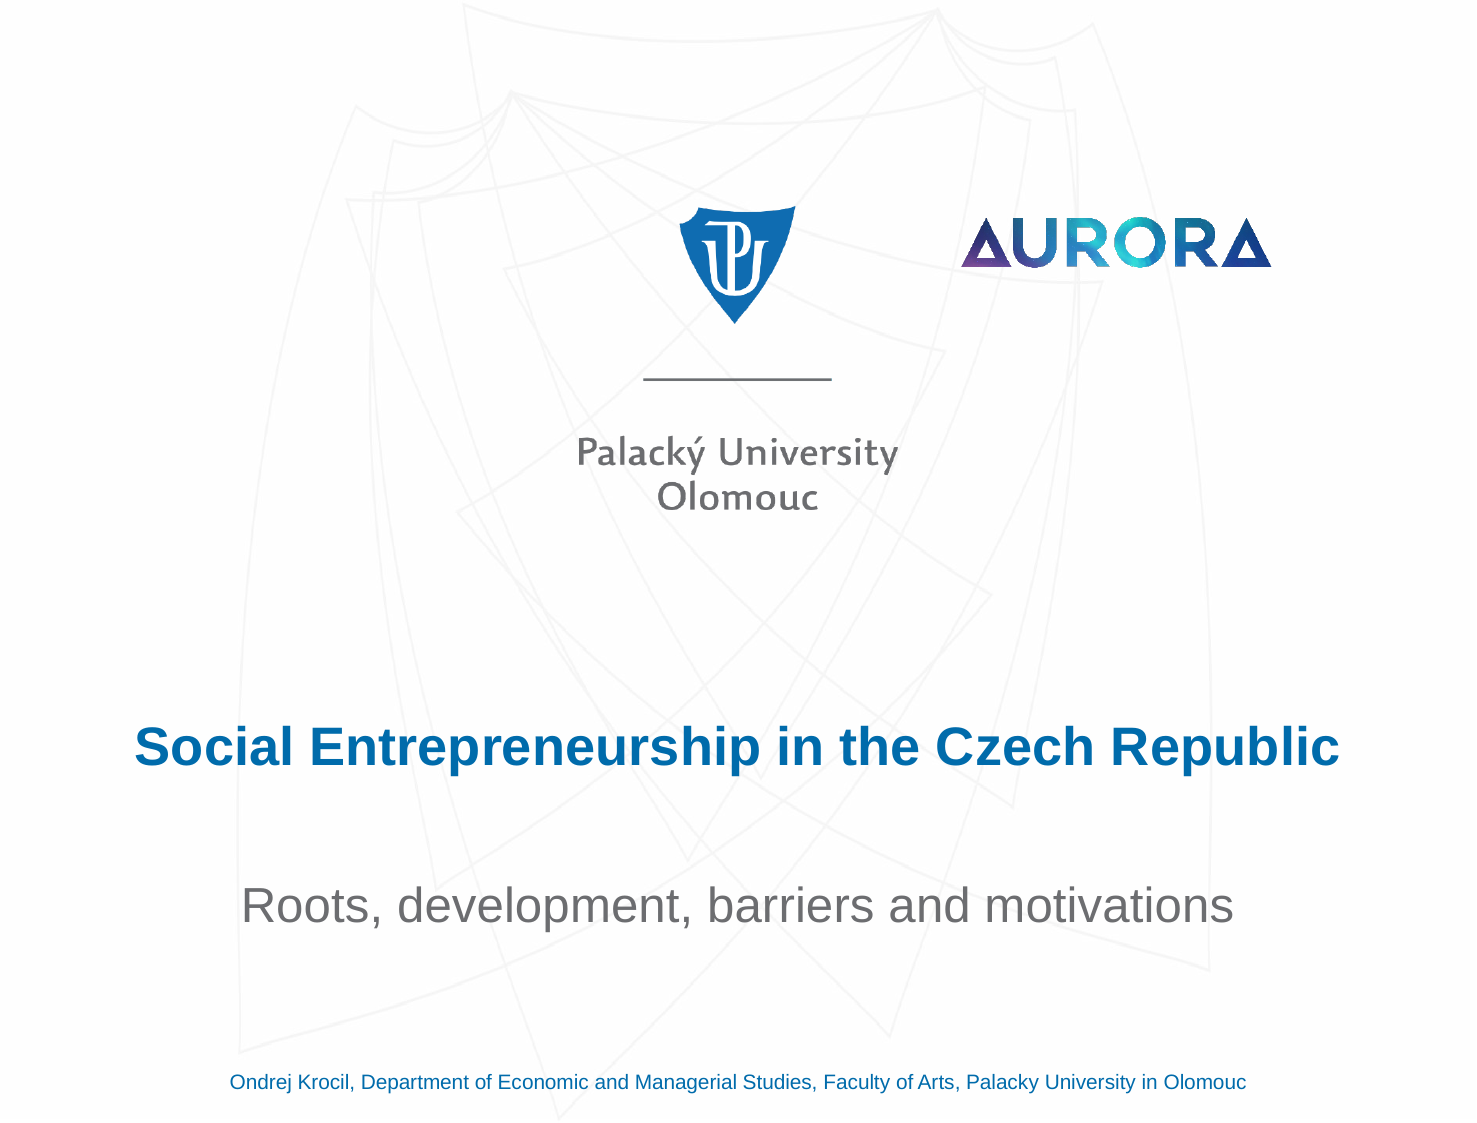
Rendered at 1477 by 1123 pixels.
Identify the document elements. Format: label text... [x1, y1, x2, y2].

subtitle Roots, development, barriers and motivations [118, 879, 1359, 1035]
picture [579, 165, 1359, 510]
title Social Entrepreneurship in the Czech Republic [118, 718, 1359, 879]
footer Ondrej Krocil, Department of Economic and Managerial Studies, Faculty of Arts, Palacky University in Olomouc [177, 1058, 1300, 1094]
